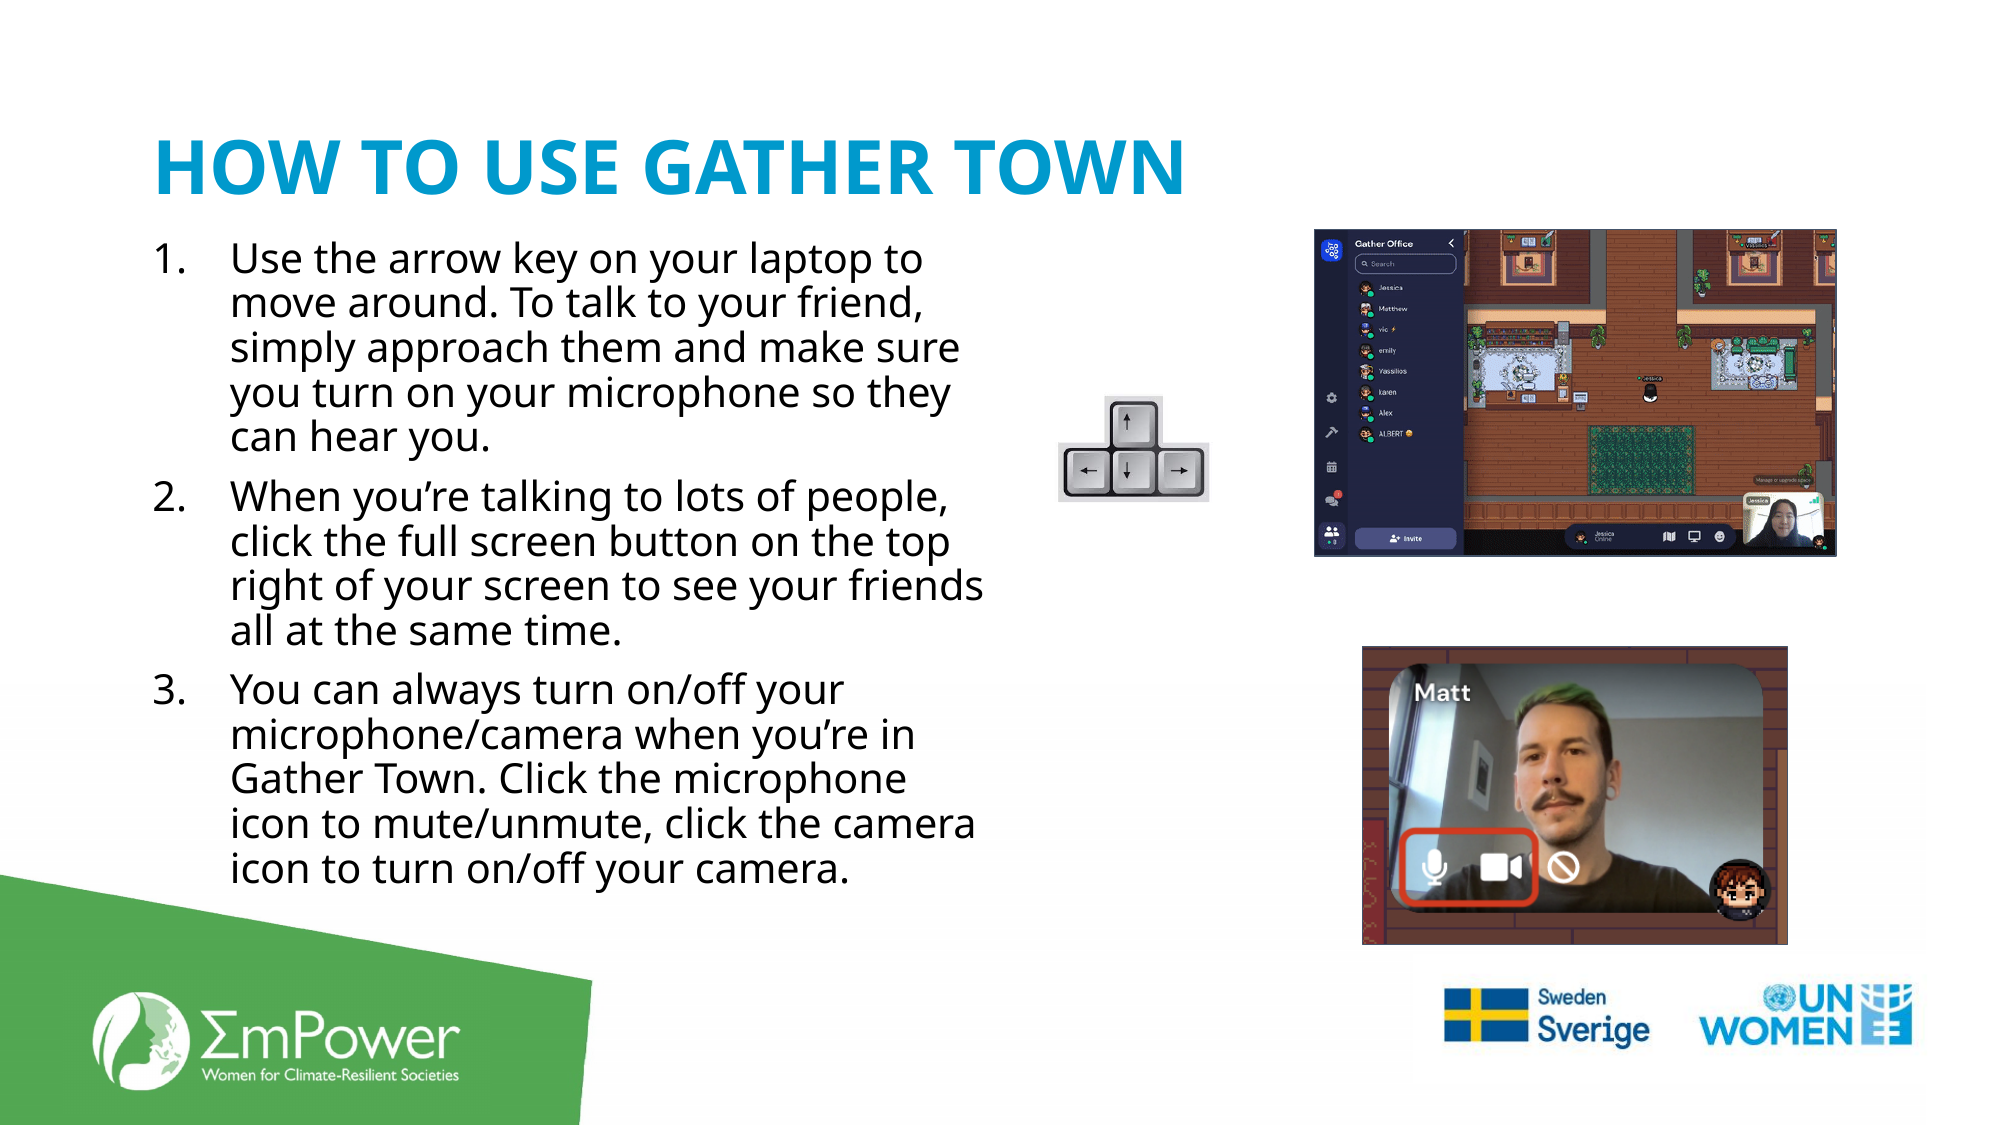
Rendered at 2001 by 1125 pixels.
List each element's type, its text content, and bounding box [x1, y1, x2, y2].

list Use the arrow key on your laptop to move around. To talk to your friend, simply approach them and make sure you turn on your microphone so they can hear you. When you’re talking to lots of people, click the full screen button on the top right of your screen to see your friends all at the same time. You can always turn on/off your microphone/camera when you’re in Gather Town. Click the microphone icon to mute/unmute, click the camera icon to turn on/off your camera. [137, 230, 1000, 944]
picture [1054, 392, 1214, 503]
picture [0, 646, 1938, 1125]
title HOW TO USE GATHER TOWN [137, 61, 1522, 279]
picture [1314, 229, 1836, 556]
